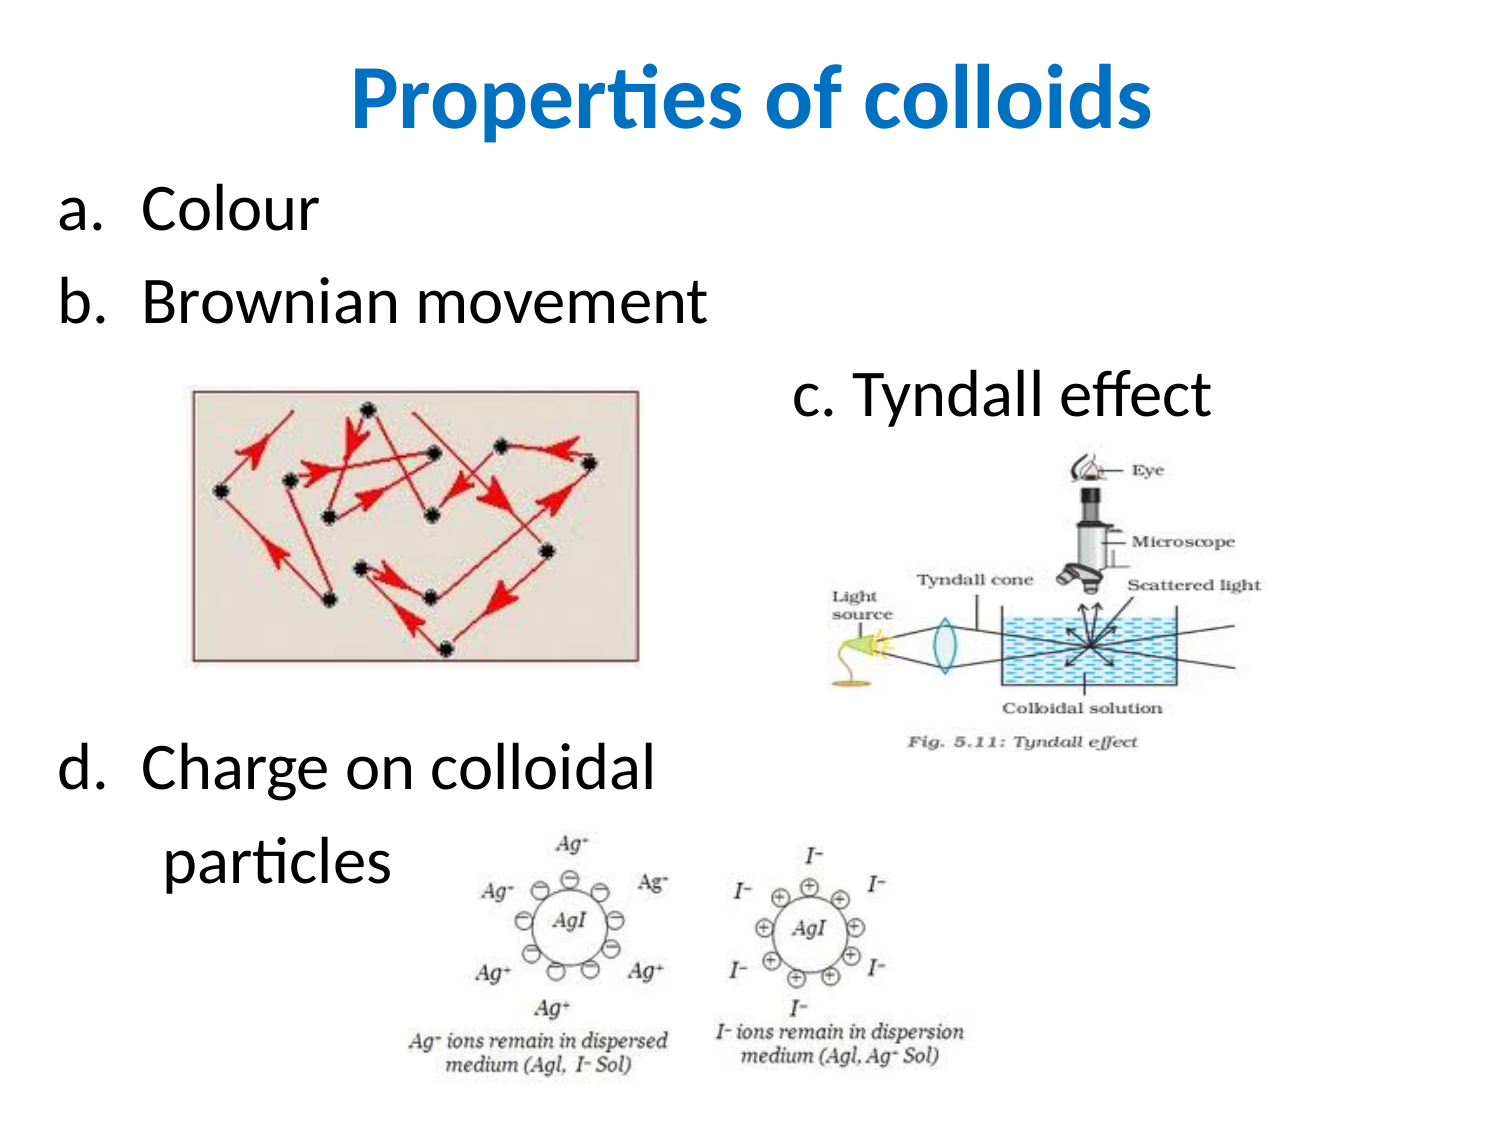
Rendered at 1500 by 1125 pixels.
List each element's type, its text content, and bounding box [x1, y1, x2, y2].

picture [826, 444, 1300, 766]
picture [182, 385, 644, 670]
list Colour Brownian movement c. Tyndall effect Charge on colloidal particles [42, 155, 1393, 971]
title Properties of colloids [76, 0, 1427, 186]
picture [407, 829, 1003, 1091]
